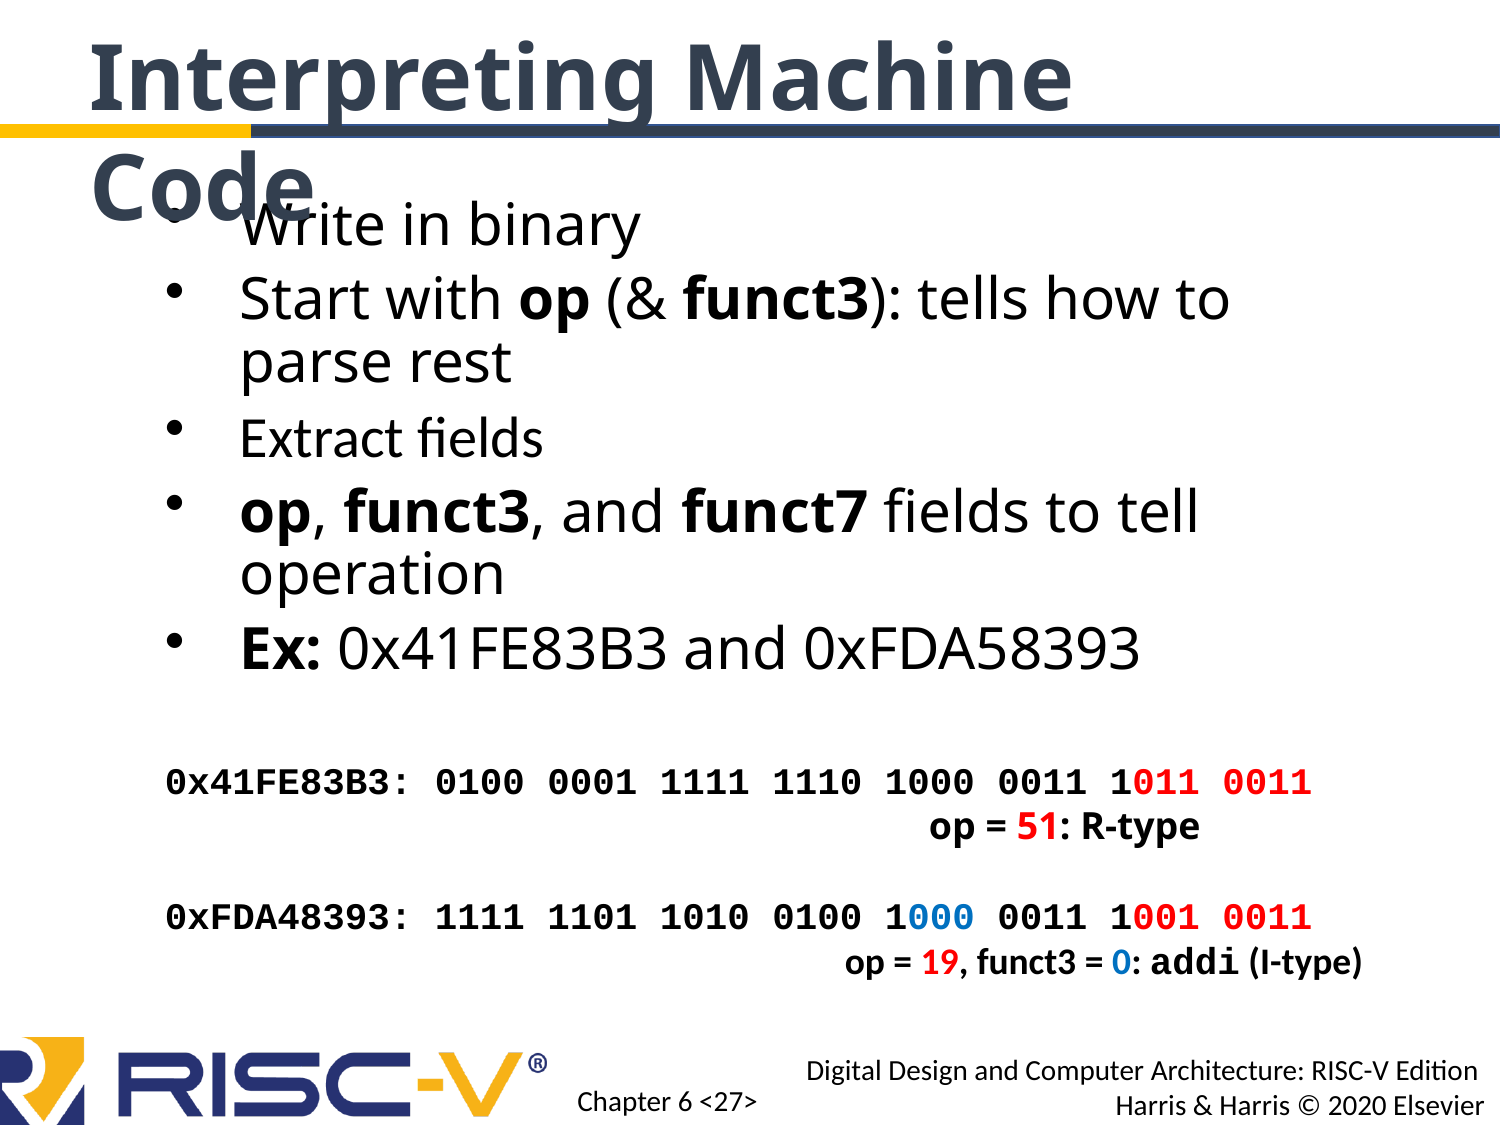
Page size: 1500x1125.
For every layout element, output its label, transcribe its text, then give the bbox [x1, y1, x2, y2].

text_box Write in binary Start with op (& funct3): tells how to parse rest Extract fields op, funct3, and funct7 fields to tell operation Ex: 0x41FE83B3 and 0xFDA58393 0x41FE83B3: 0100 0001 1111 1110 1000 0011 1011 0011 op = 51: R-type 0xFDA48393: 1111 1101 1010 0100 1000 0011 1001 0011 op = 19, funct3 = 0: addi (I-type) [149, 187, 1413, 1000]
text_box Interpreting Machine Code [0, 11, 1300, 246]
picture [0, 1037, 547, 1125]
